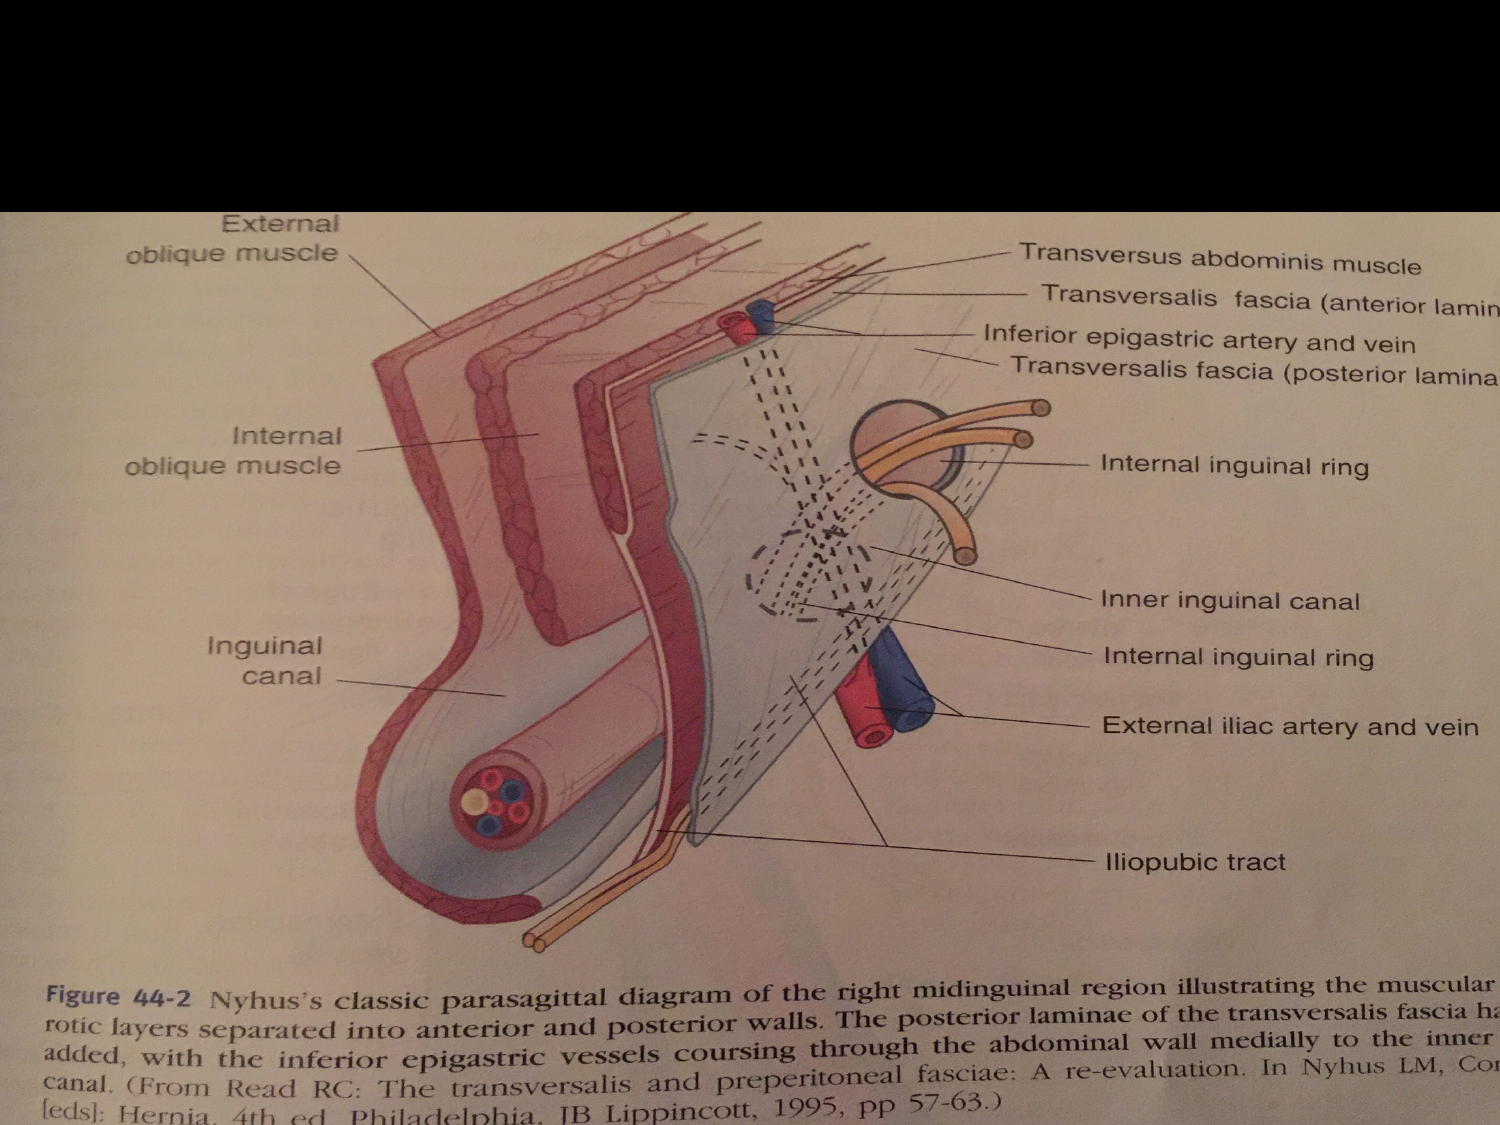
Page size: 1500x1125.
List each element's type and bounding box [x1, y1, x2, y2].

list [0, 212, 1500, 1125]
